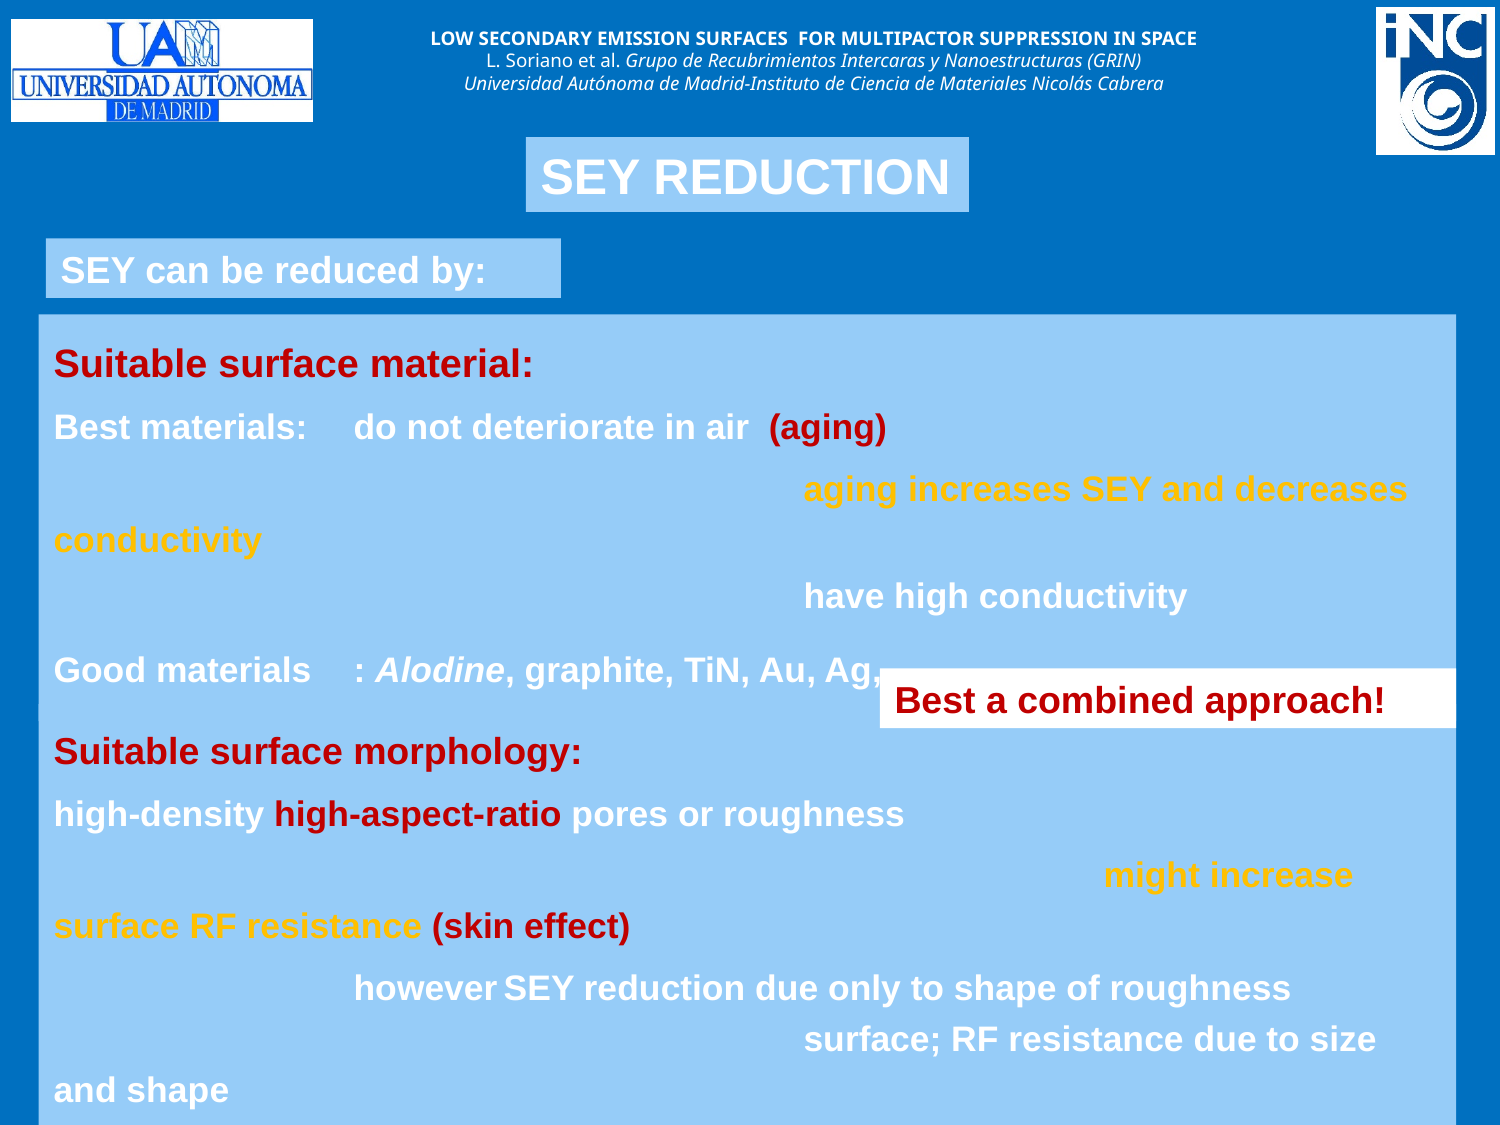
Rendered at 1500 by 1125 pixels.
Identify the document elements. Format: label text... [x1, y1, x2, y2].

text_box SEY can be reduced by: [45, 238, 561, 298]
text_box Suitable surface material: Best materials: do not deteriorate in air (aging) aging increases SEY and decreases conductivity have high conductivity Good materials : Alodine, graphite, TiN, Au, Ag, … [38, 314, 1457, 704]
picture [1376, 7, 1495, 155]
text_box Suitable surface morphology: high-density high-aspect-ratio pores or roughness might increase surface RF resistance (skin effect) however SEY reduction due only to shape of roughness surface; RF resistance due to size and shape it is possible to reduce resistance reducing the size [38, 704, 1457, 1125]
text_box SEY REDUCTION [525, 137, 969, 212]
text_box Best a combined approach! [879, 668, 1457, 729]
picture [11, 19, 313, 122]
